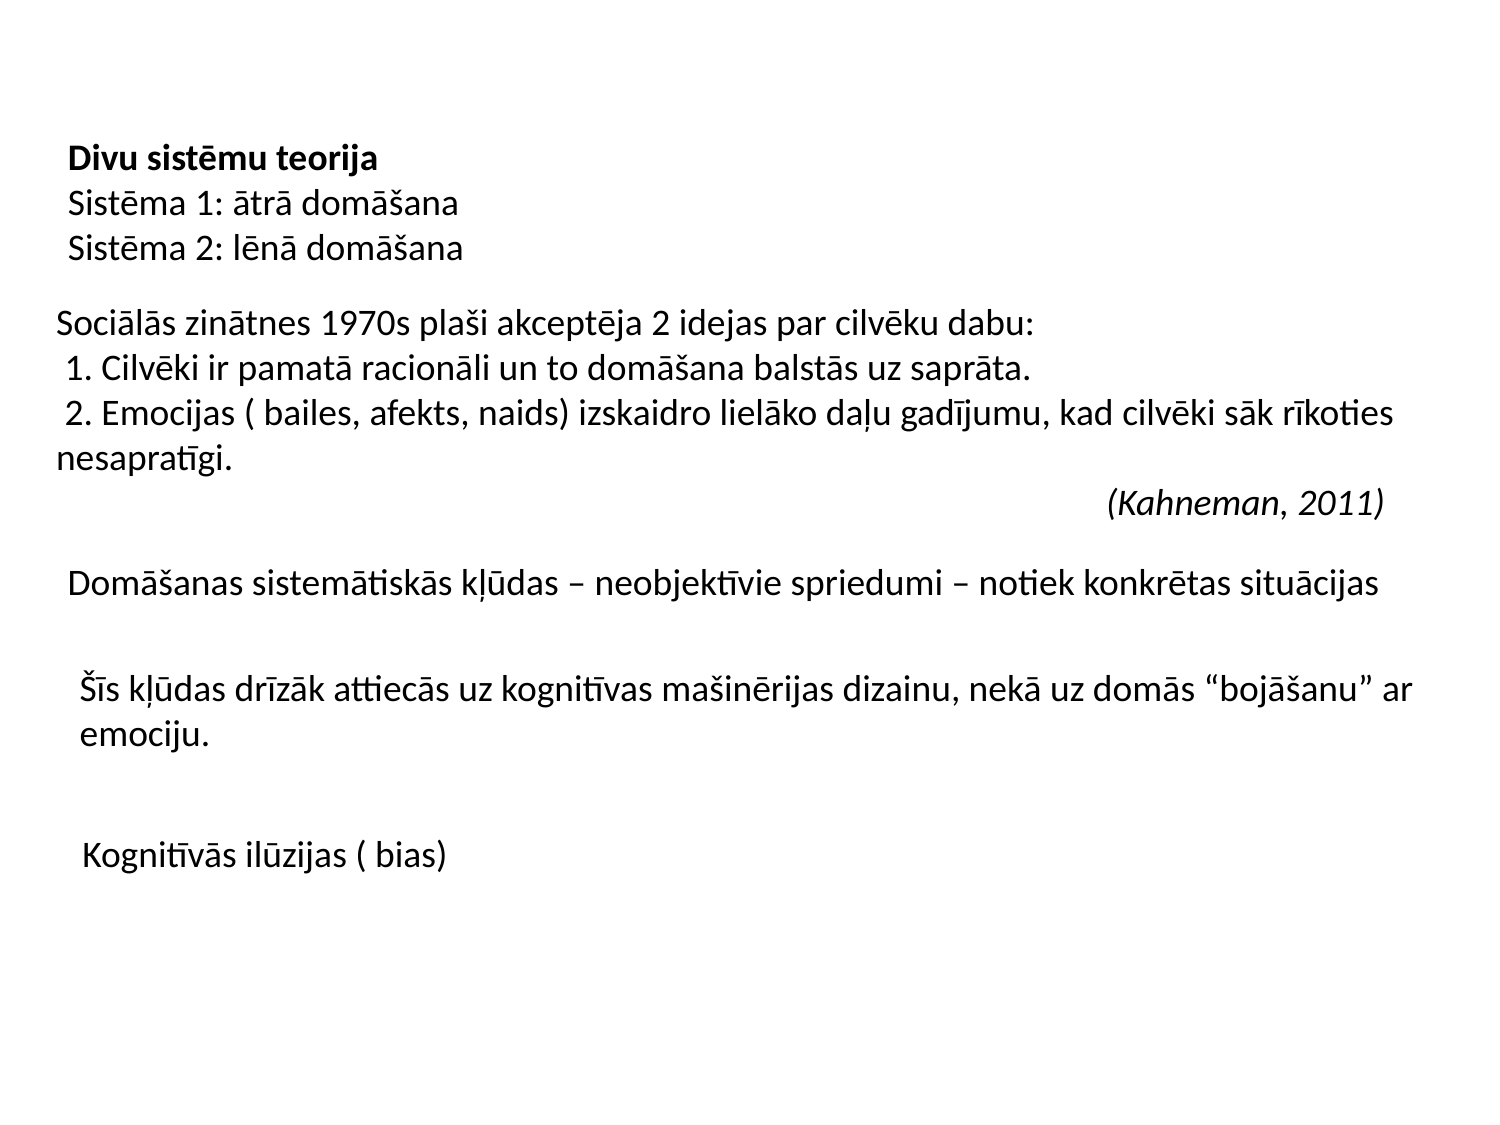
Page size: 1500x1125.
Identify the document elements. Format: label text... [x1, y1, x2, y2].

text_box Kognitīvās ilūzijas ( bias) [67, 822, 480, 882]
text_box Domāšanas sistemātiskās kļūdas – neobjektīvie spriedumi – notiek konkrētas situācijas [53, 550, 1447, 611]
text_box Sociālās zinātnes 1970s plaši akceptēja 2 idejas par cilvēku dabu: 1. Cilvēki ir pamatā racionāli un to domāšana balstās uz saprāta. 2. Emocijas ( bailes, afekts, naids) izskaidro lielāko daļu gadījumu, kad cilvēki sāk rīkoties nesapratīgi. (Kahneman, 2011) [41, 290, 1471, 531]
text_box Divu sistēmu teorija Sistēma 1: ātrā domāšana Sistēma 2: lēnā domāšana [53, 125, 833, 276]
text_box Šīs kļūdas drīzāk attiecās uz kognitīvas mašinērijas dizainu, nekā uz domās “bojāšanu” ar emociju. [64, 656, 1500, 762]
